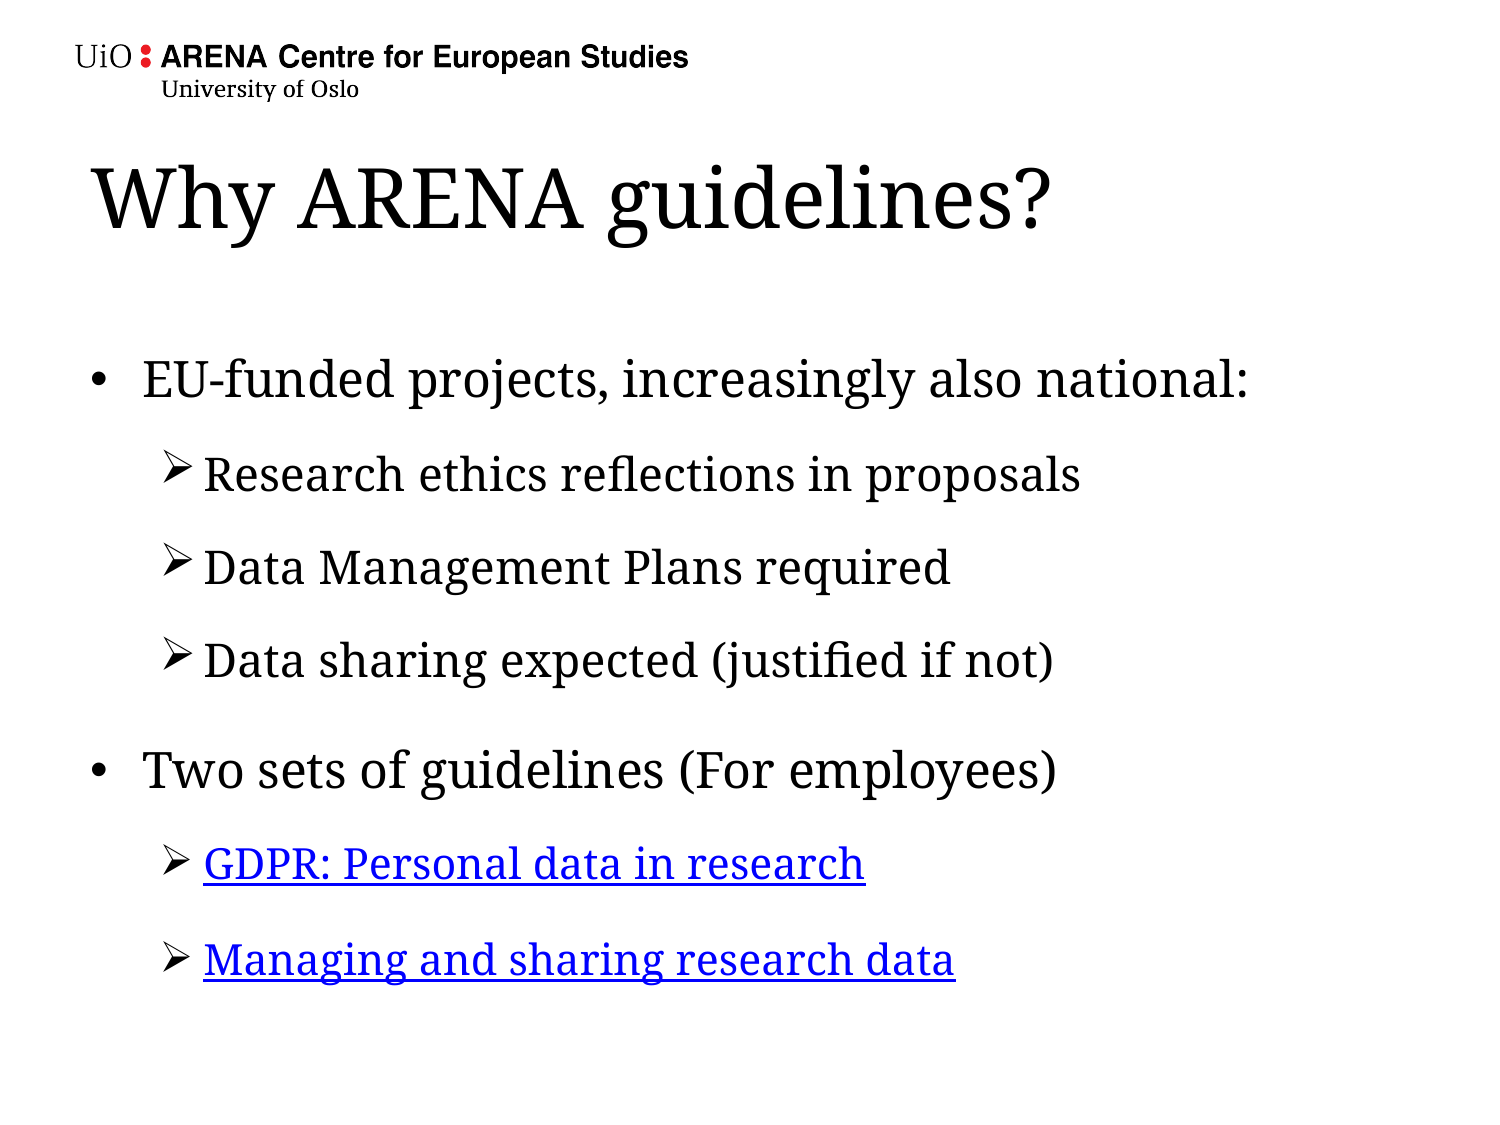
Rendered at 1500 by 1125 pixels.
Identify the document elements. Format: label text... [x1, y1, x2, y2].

picture [75, 44, 688, 101]
title Why ARENA guidelines? [75, 101, 1425, 290]
list EU-funded projects, increasingly also national: Research ethics reflections in proposals Data Management Plans required Data sharing expected (justified if not) Two sets of guidelines (For employees) GDPR: Personal data in research Managing and sharing research data [75, 309, 1425, 1005]
